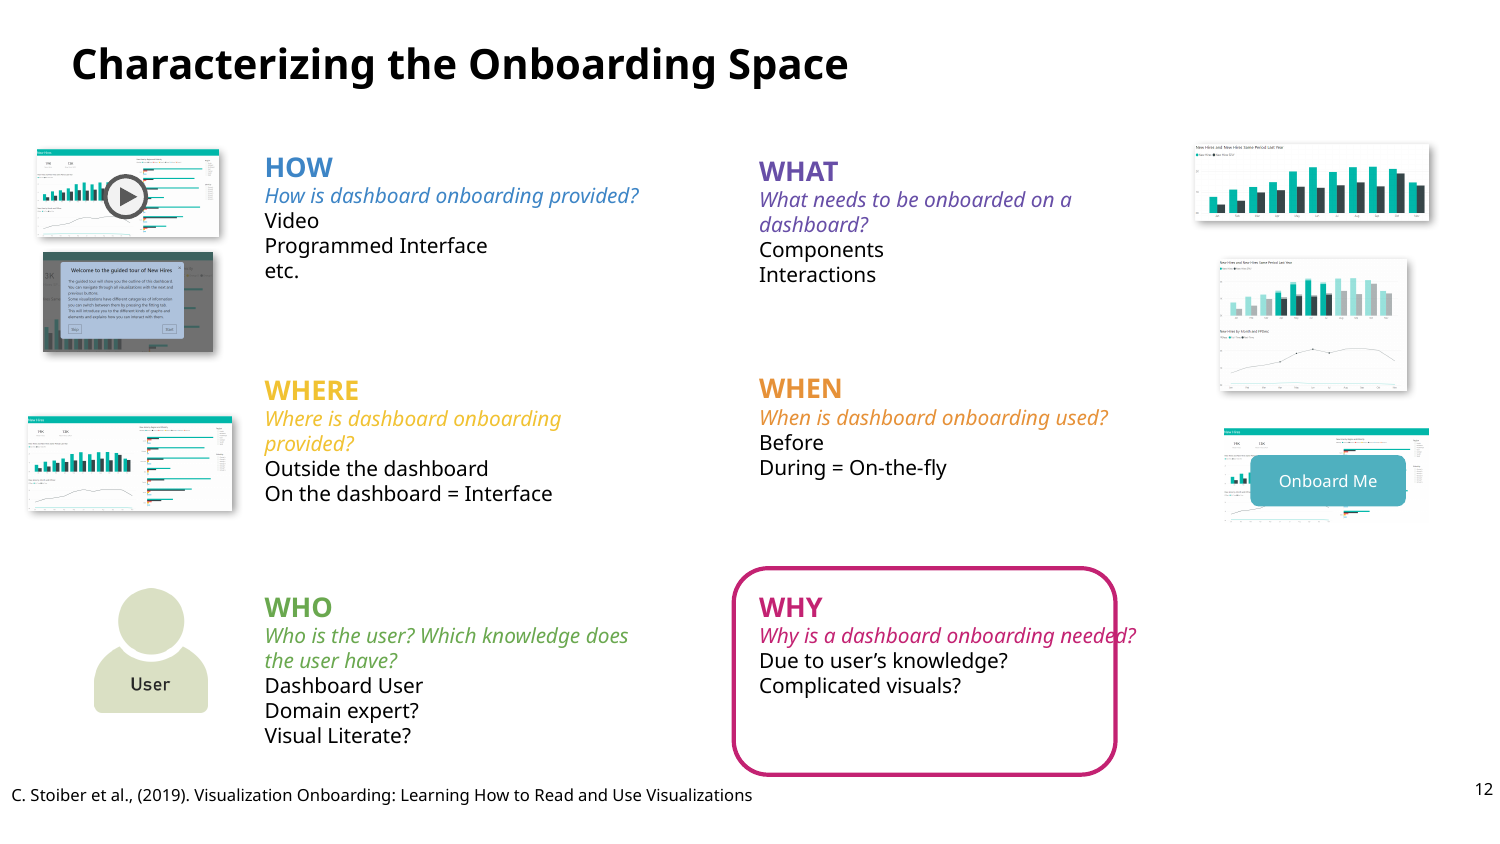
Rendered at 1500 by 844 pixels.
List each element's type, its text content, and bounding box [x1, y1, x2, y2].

text_box WHEN When is dashboard onboarding used? Before During = On-the-fly [744, 356, 1166, 536]
picture [94, 588, 208, 714]
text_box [37, 149, 219, 237]
text_box HOW How is dashboard onboarding provided? Video Programmed Interface etc. [249, 135, 671, 322]
title Characterizing the Onboarding Space [59, 40, 1429, 163]
text_box [731, 566, 1118, 777]
picture [28, 416, 233, 512]
list C. Stoiber et al., (2019). Visualization Onboarding: Learning How to Read and Use Visualizations [0, 778, 1231, 843]
slide_number 12 [1403, 779, 1494, 844]
text_box WHAT What needs to be onboarded on a dashboard? Components Interactions [744, 138, 1166, 318]
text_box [1224, 428, 1429, 524]
picture [43, 251, 213, 353]
text_box WHO Who is the user? Which knowledge does the user have? Dashboard User Domain expert? Visual Literate? [249, 575, 671, 761]
text_box WHERE Where is dashboard onboarding provided? Outside the dashboard On the dashboard = Interface [249, 358, 671, 538]
text_box WHY Why is a dashboard onboarding needed? Due to user’s knowledge? Complicated visuals? [1107, 575, 1166, 761]
picture [1194, 144, 1429, 221]
picture [1220, 258, 1407, 391]
